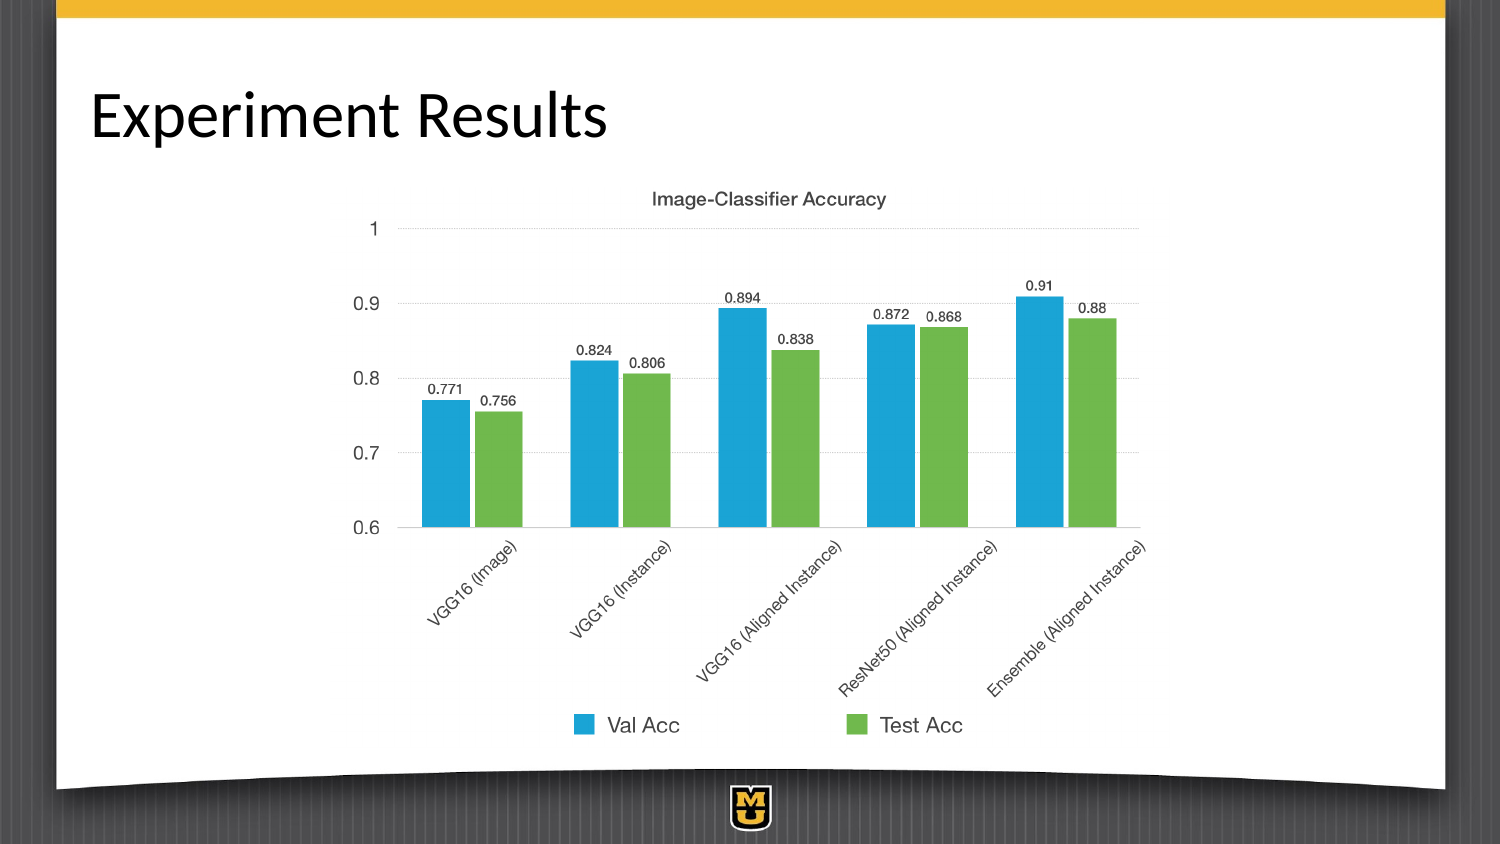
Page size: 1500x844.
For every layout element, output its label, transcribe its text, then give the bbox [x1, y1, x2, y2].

title Experiment Results [75, 33, 1425, 188]
picture [0, 0, 1500, 844]
